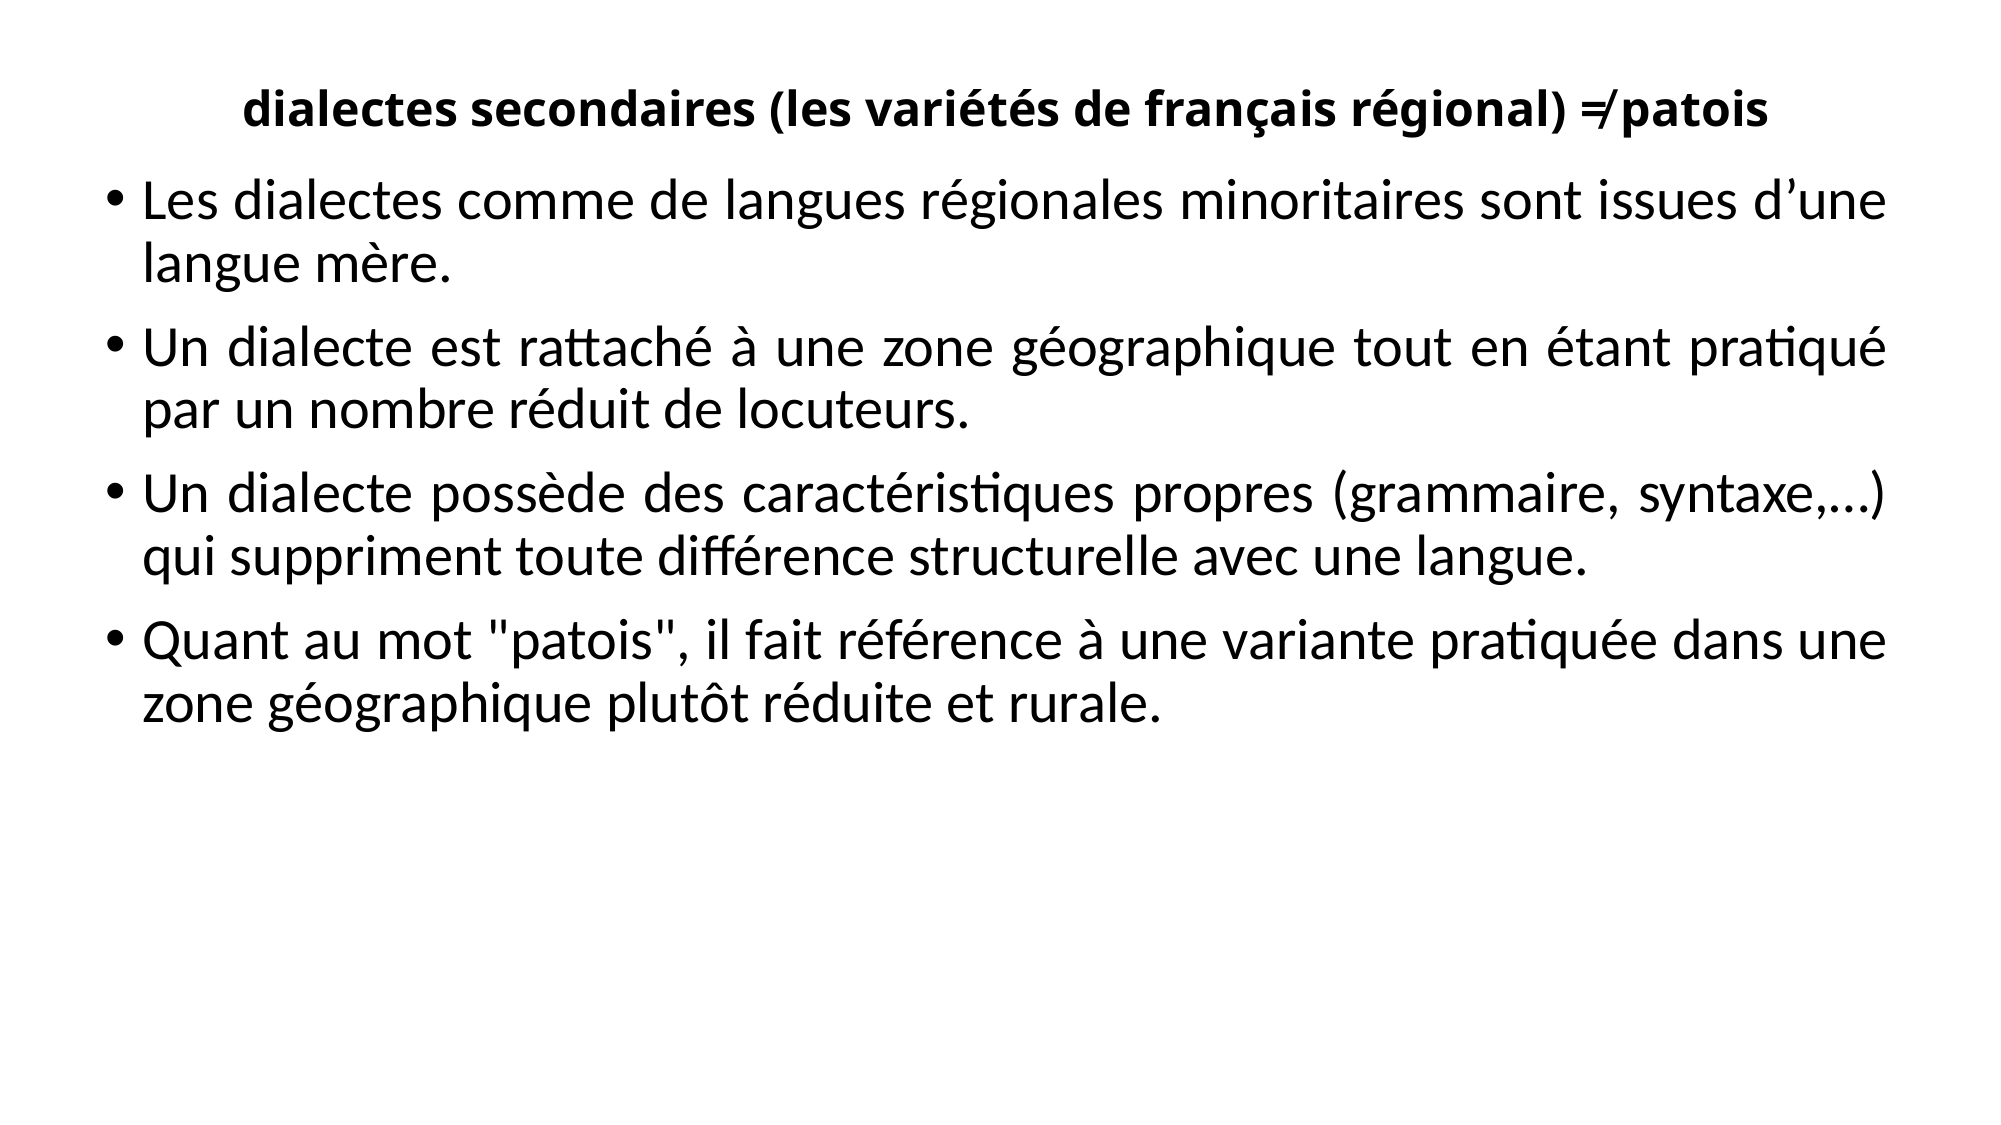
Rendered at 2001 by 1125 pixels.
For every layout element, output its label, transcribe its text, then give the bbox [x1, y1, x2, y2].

title dialectes secondaires (les variétés de français régional) ≠ patois [137, 59, 1863, 161]
list Les dialectes comme de langues régionales minoritaires sont issues d’une langue mère. Un dialecte est rattaché à une zone géographique tout en étant pratiqué par un nombre réduit de locuteurs. Un dialecte possède des caractéristiques propres (grammaire, syntaxe,…) qui suppriment toute différence structurelle avec une langue. Quant au mot "patois", il fait référence à une variante pratiquée dans une zone géographique plutôt réduite et rurale. [90, 161, 1904, 1014]
